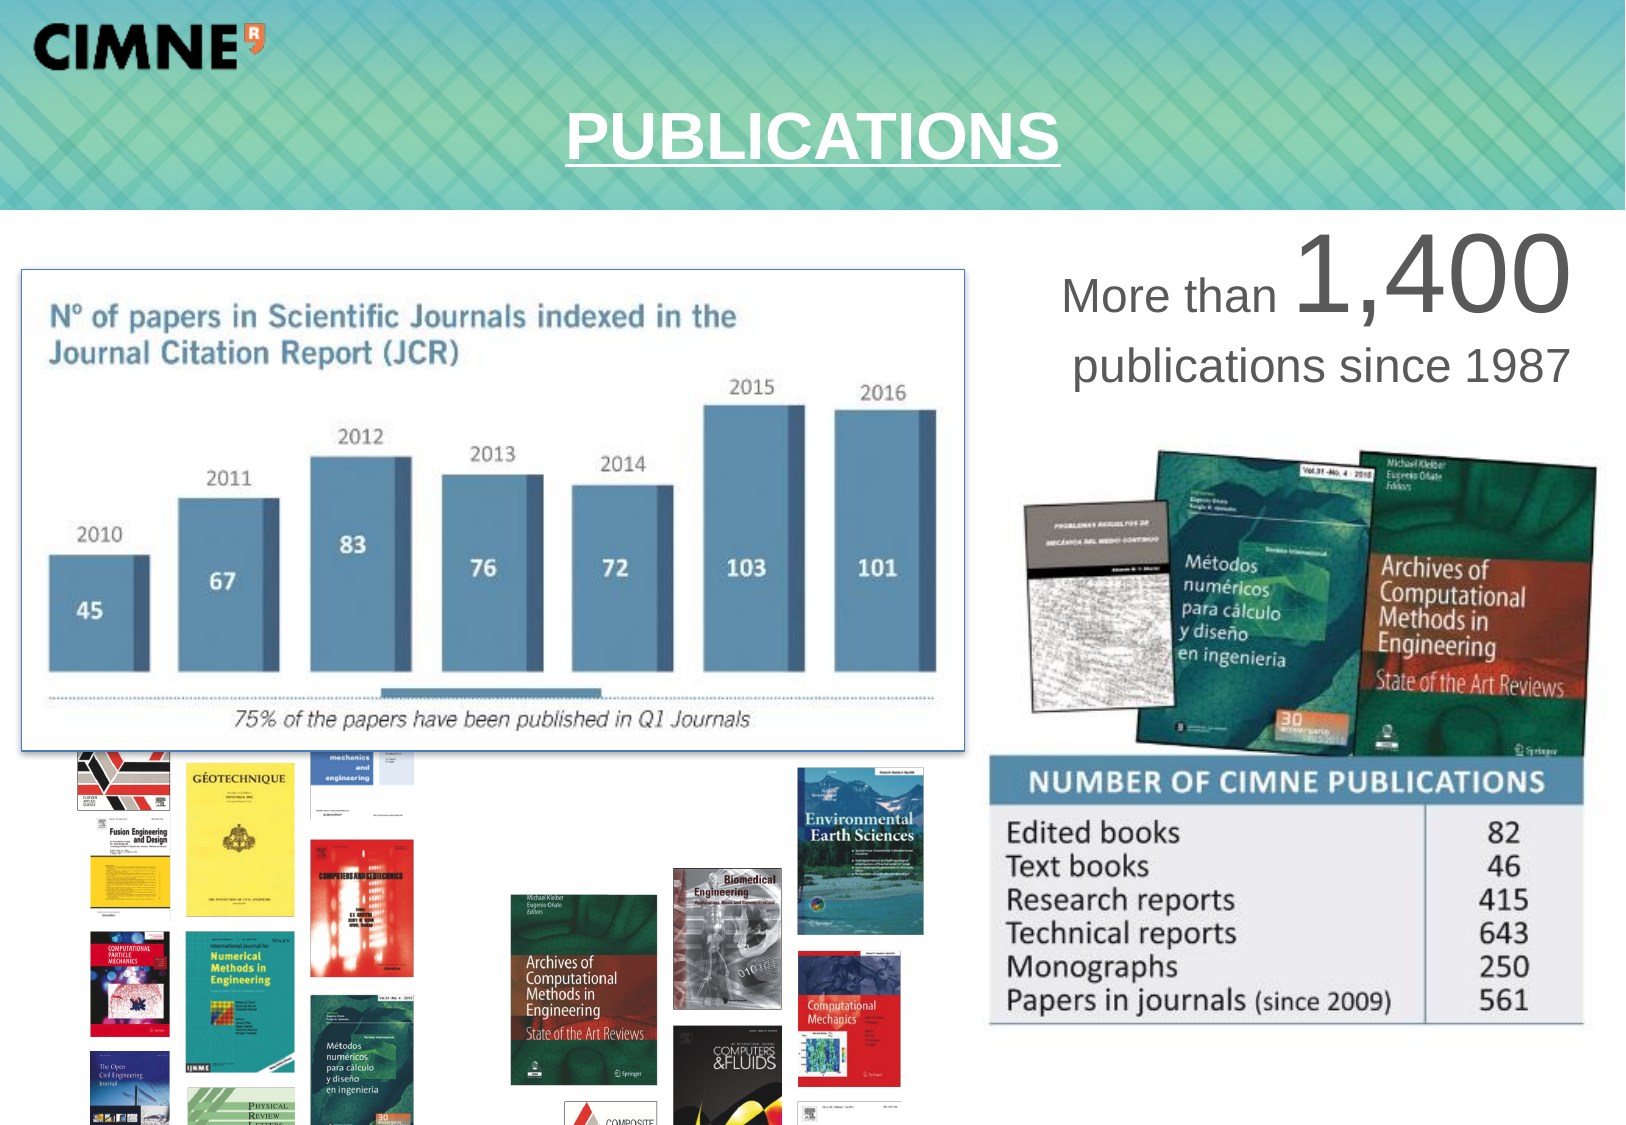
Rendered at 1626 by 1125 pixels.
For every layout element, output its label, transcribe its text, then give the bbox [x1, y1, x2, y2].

text_box publications [0, 85, 1625, 208]
picture [0, 0, 1625, 85]
picture [981, 444, 1606, 1074]
text_box More than 1,400 publications since 1987 [962, 208, 1588, 400]
picture [0, 294, 952, 1125]
text_box [21, 269, 965, 752]
